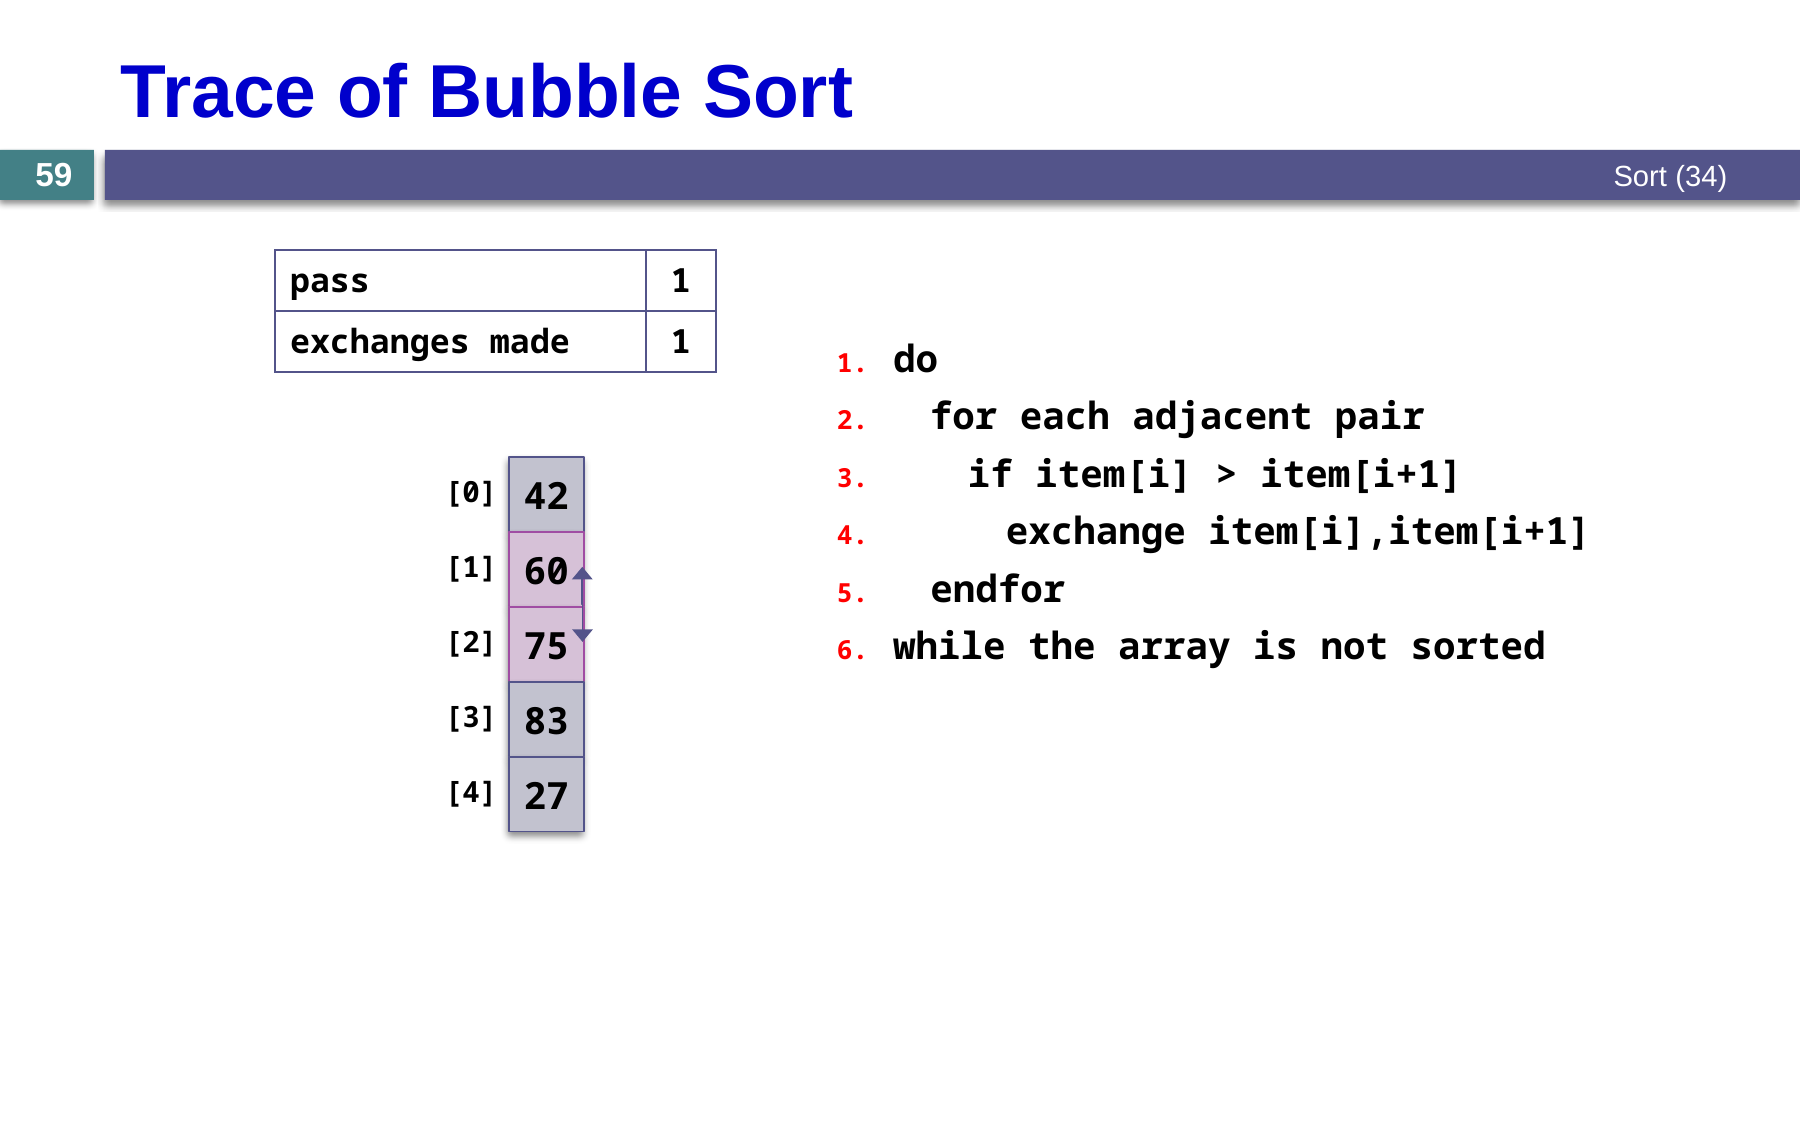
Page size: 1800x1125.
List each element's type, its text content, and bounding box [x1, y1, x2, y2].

table_cell exchanges made [276, 312, 645, 371]
table_header pass [276, 251, 645, 310]
footer Sort (34) [675, 149, 1743, 202]
title Trace of Bubble Sort [105, 27, 1743, 149]
table_cell 1 [647, 312, 715, 371]
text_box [416, 456, 585, 832]
slide_number 59 [0, 150, 108, 196]
text_box do for each adjacent pair if item[i] > item[i+1] exchange item[i],item[i+1] endfor while the array is not sorted [822, 327, 1610, 733]
table_header 1 [647, 251, 715, 310]
